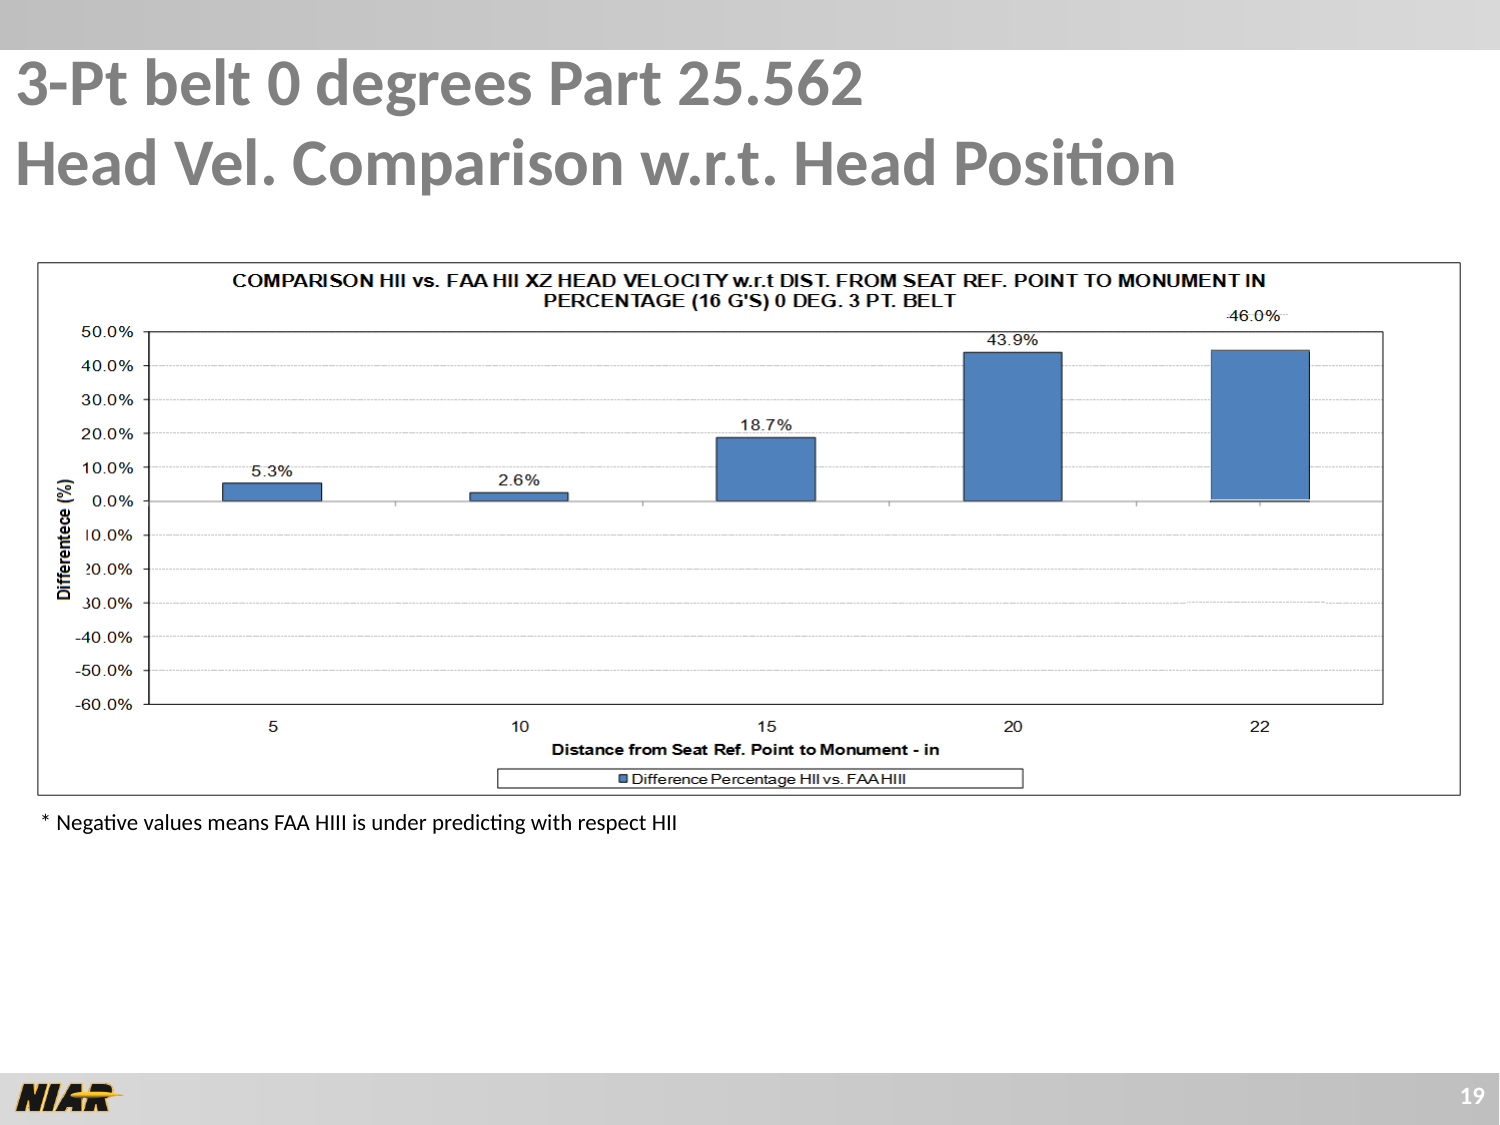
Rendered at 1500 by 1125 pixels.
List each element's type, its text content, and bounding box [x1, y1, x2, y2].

picture [0, 1057, 136, 1125]
picture [37, 262, 1463, 797]
text_box * Negative values means FAA HIII is under predicting with respect HII [24, 800, 900, 843]
title 3-Pt belt 0 degrees Part 25.562 Head Vel. Comparison w.r.t. Head Position [0, 24, 1500, 213]
slide_number 19 [1437, 1065, 1500, 1125]
